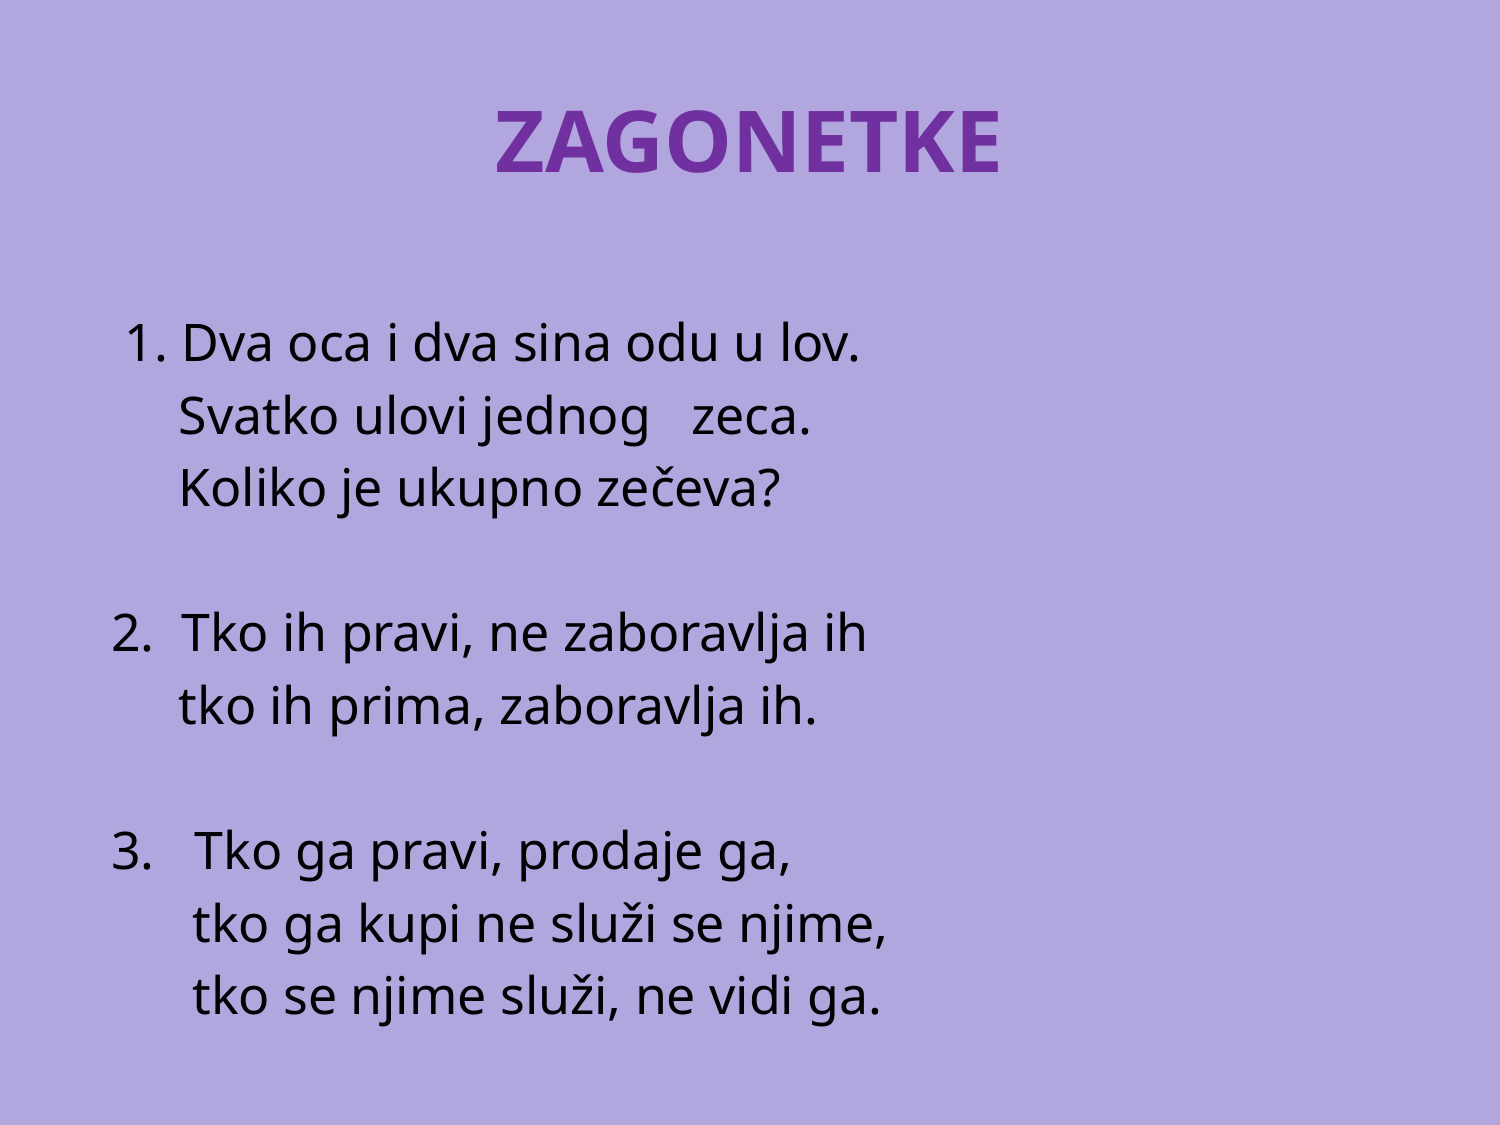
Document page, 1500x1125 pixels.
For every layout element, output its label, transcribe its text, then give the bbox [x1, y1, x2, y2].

title ZAGONETKE [75, 45, 1425, 233]
list 1. Dva oca i dva sina odu u lov. Svatko ulovi jednog zeca. Koliko je ukupno zečeva? 2. Tko ih pravi, ne zaboravlja ih tko ih prima, zaboravlja ih. 3. Tko ga pravi, prodaje ga, tko ga kupi ne služi se njime, tko se njime služi, ne vidi ga. [75, 302, 1425, 1035]
